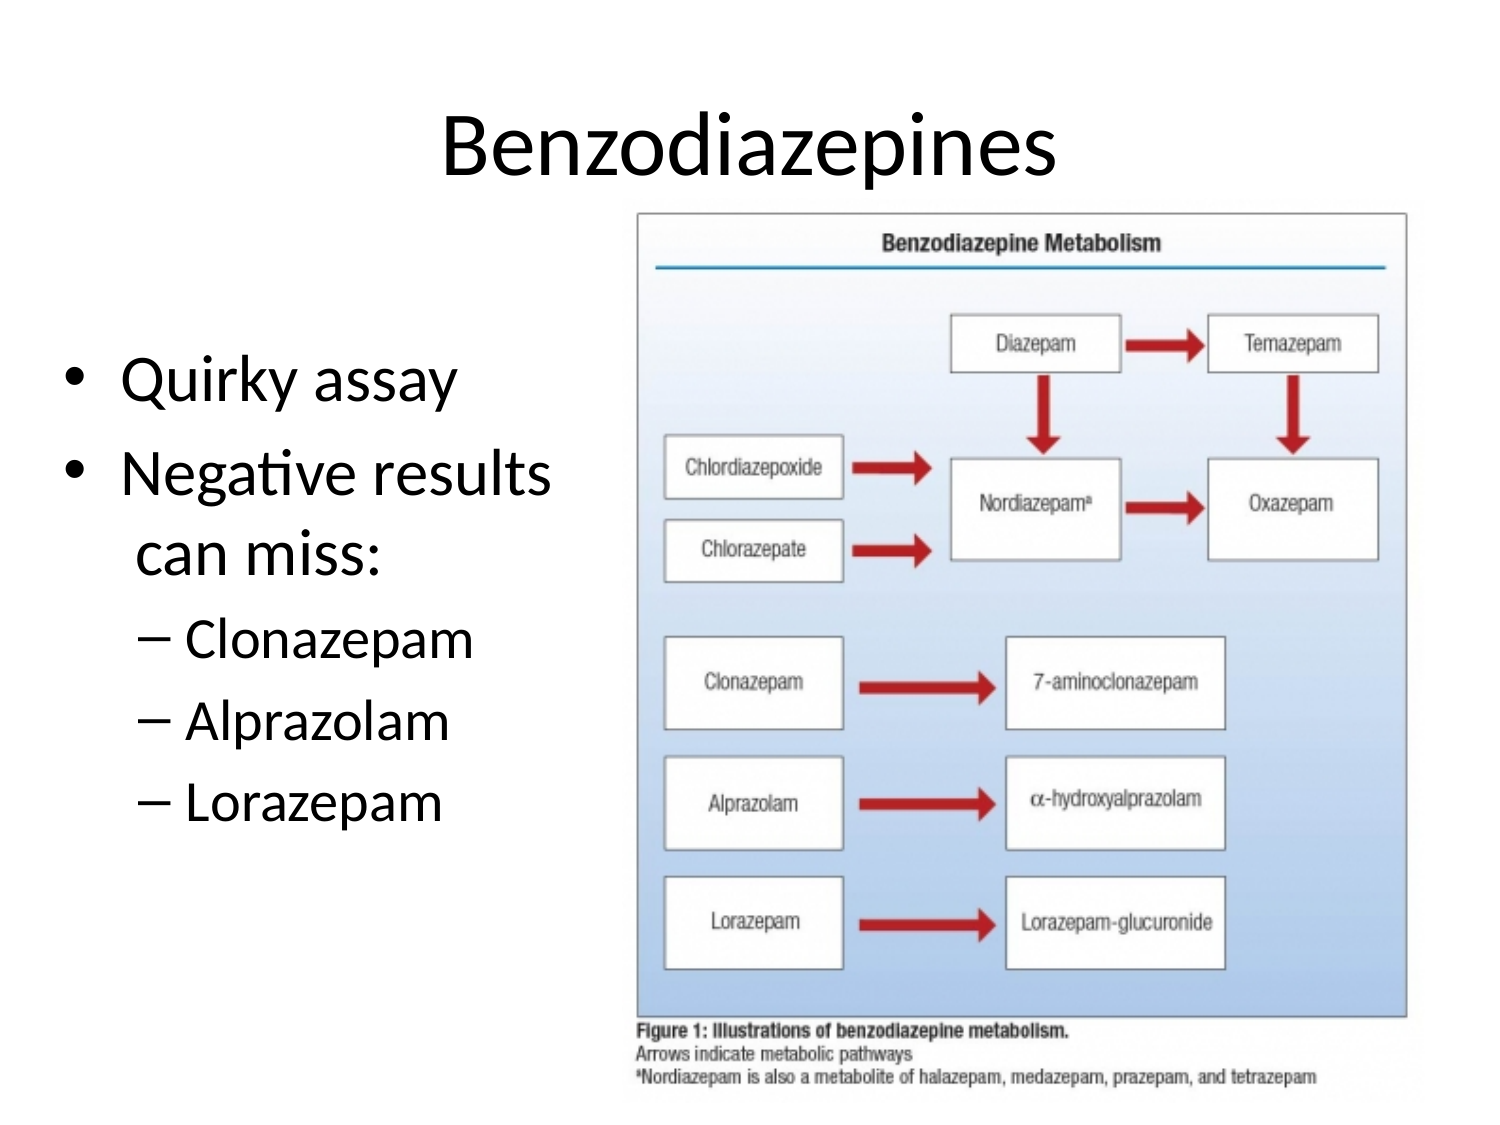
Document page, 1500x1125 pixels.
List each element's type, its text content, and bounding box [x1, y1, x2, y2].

list Quirky assay Negative results can miss: Clonazepam Alprazolam Lorazepam [48, 327, 617, 1070]
title Benzodiazepines [75, 45, 1425, 233]
picture [622, 198, 1426, 1103]
